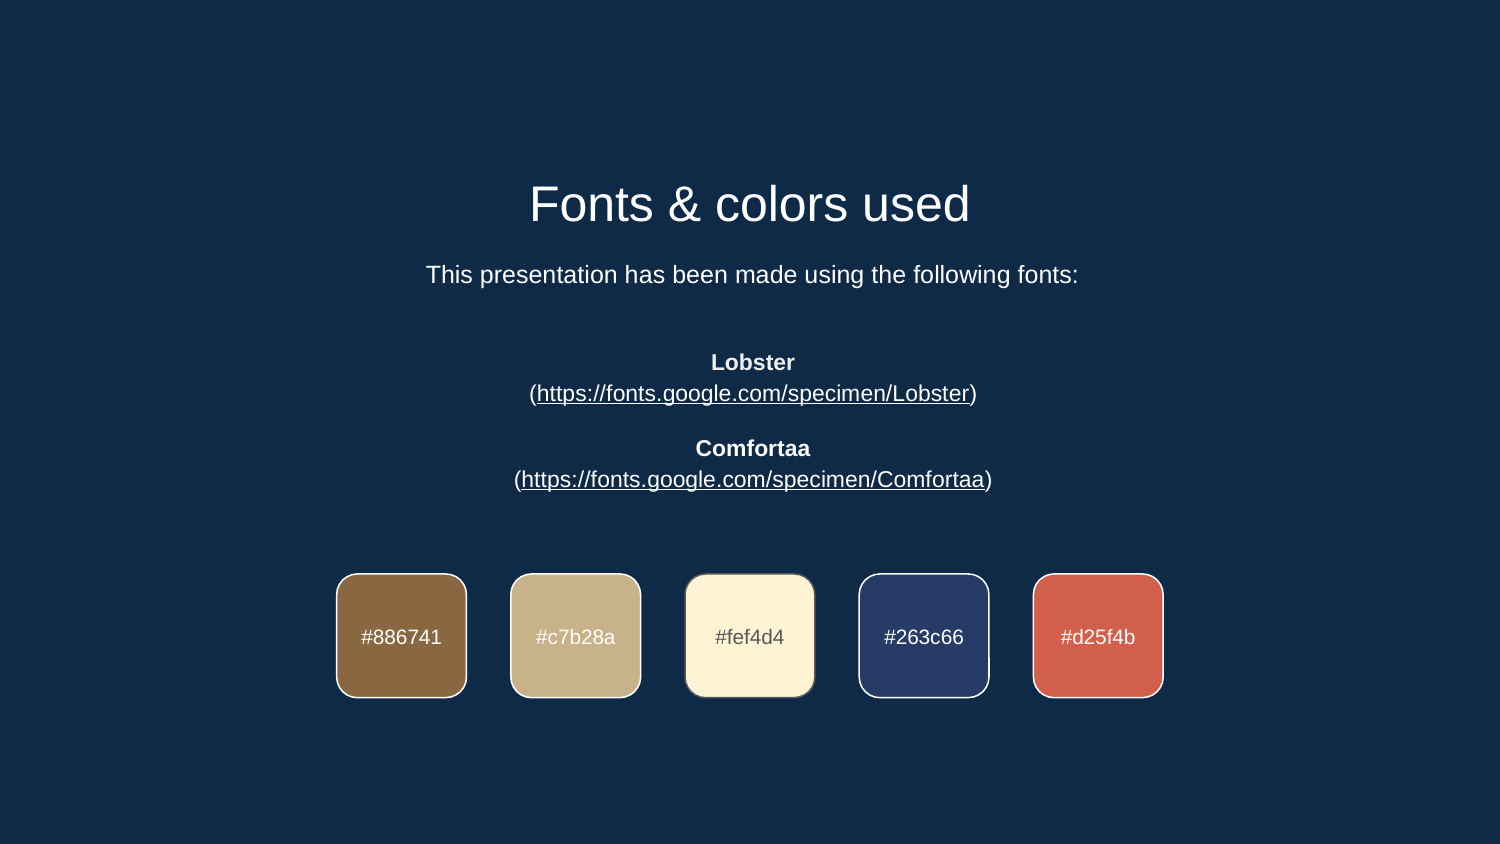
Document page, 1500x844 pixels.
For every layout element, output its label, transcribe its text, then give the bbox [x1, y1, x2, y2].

title Fonts & colors used [171, 156, 1328, 236]
list This presentation has been made using the following fonts: [175, 239, 1332, 312]
list Lobster (https://fonts.google.com/specimen/Lobster) Comfortaa (https://fonts.google.com/specimen/Comfortaa) [175, 314, 1332, 521]
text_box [336, 573, 1164, 698]
